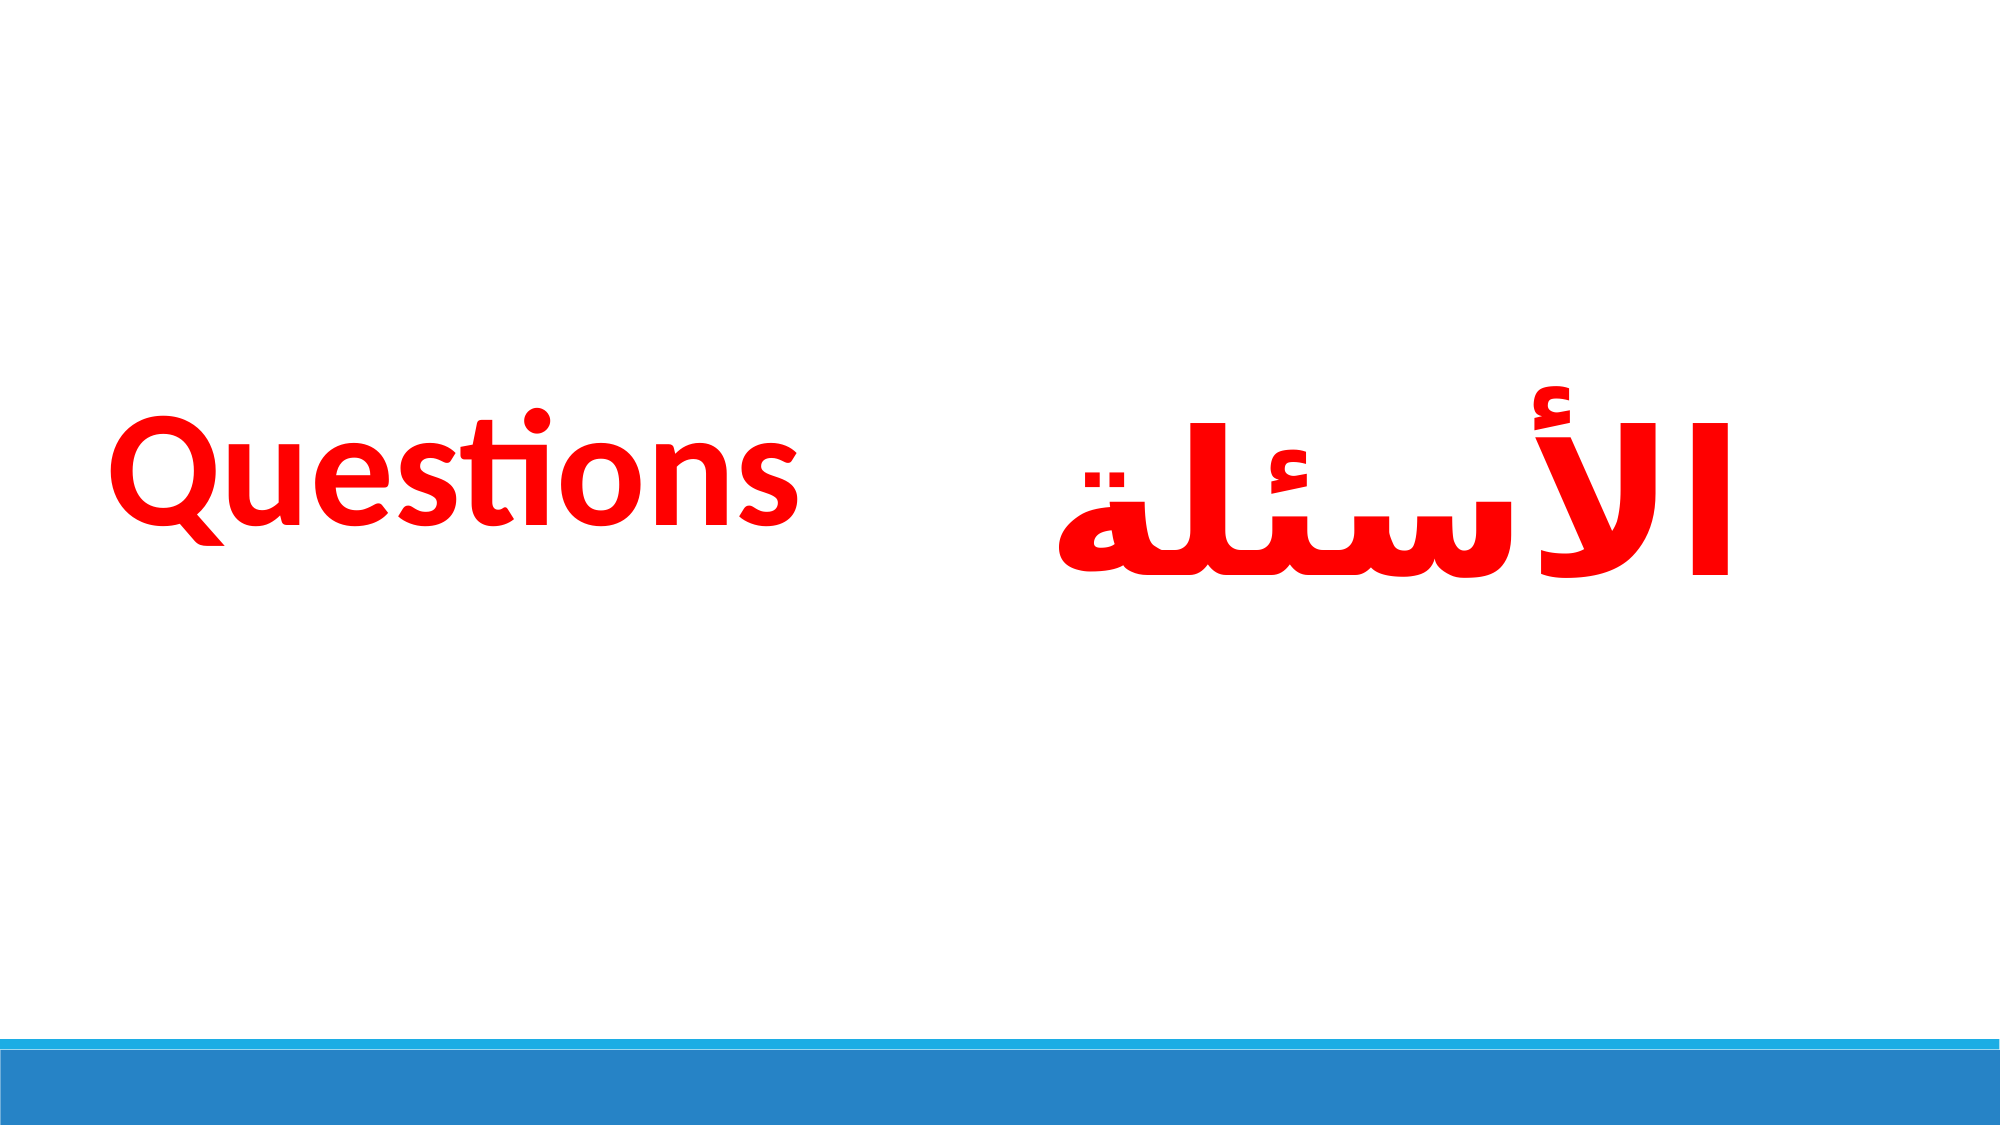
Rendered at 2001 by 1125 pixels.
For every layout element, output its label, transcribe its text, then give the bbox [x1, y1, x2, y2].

text_box Questions [0, 350, 912, 566]
text_box الأسئلة [955, 368, 1837, 624]
